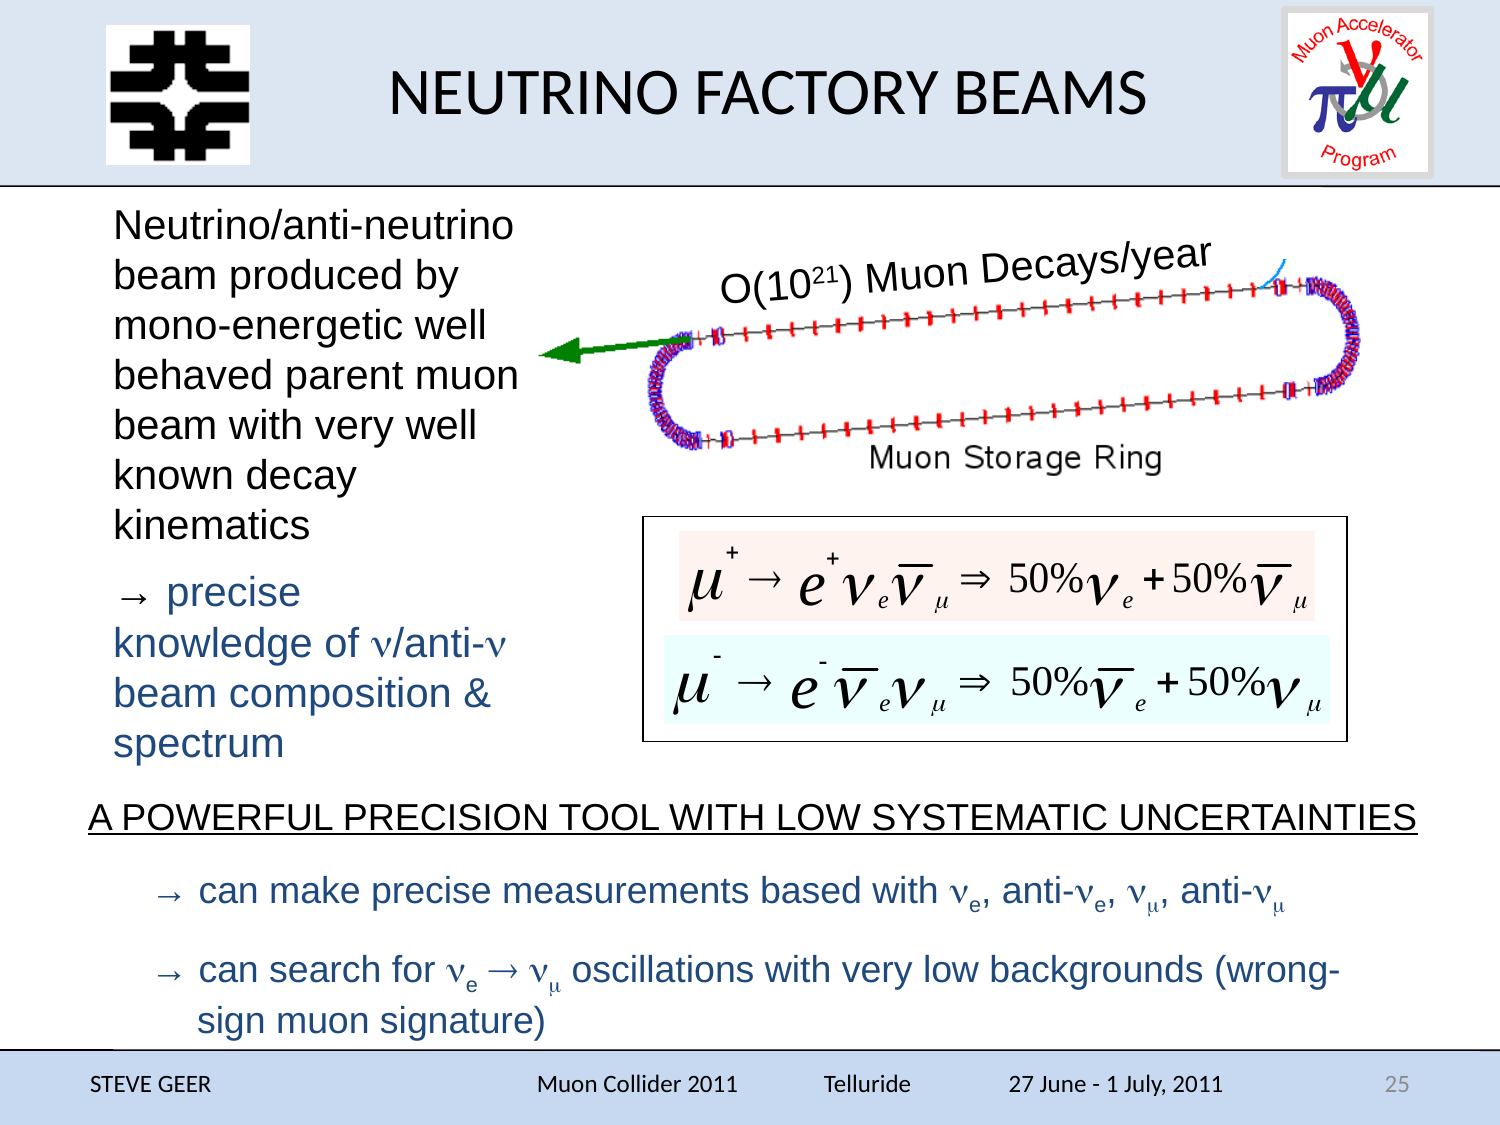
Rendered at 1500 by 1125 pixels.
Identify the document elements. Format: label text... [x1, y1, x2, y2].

slide_number STEVE GEER [75, 1052, 425, 1113]
slide_number 25 [1325, 1052, 1425, 1113]
text_box Neutrino/anti-neutrino beam produced by mono-energetic well behaved parent muon beam with very well known decay kinematics → precise knowledge of n/anti-n beam composition & spectrum [98, 190, 538, 773]
text_box A POWERFUL PRECISION TOOL WITH LOW SYSTEMATIC UNCERTAINTIES [73, 785, 1434, 846]
picture [1288, 13, 1428, 172]
text_box → can make precise measurements based with ne, anti-ne, nm, anti-nm → can search for ne  nm oscillations with very low backgrounds (wrong-sign muon signature) [107, 858, 1400, 1049]
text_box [487, 258, 1403, 494]
text_box O(1021) Muon Decays/year [703, 214, 1228, 257]
title NEUTRINO FACTORY BEAMS [249, 0, 1288, 176]
footer Muon Collider 2011 Telluride 27 June - 1 July, 2011 [474, 1052, 1288, 1113]
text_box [642, 516, 1348, 742]
